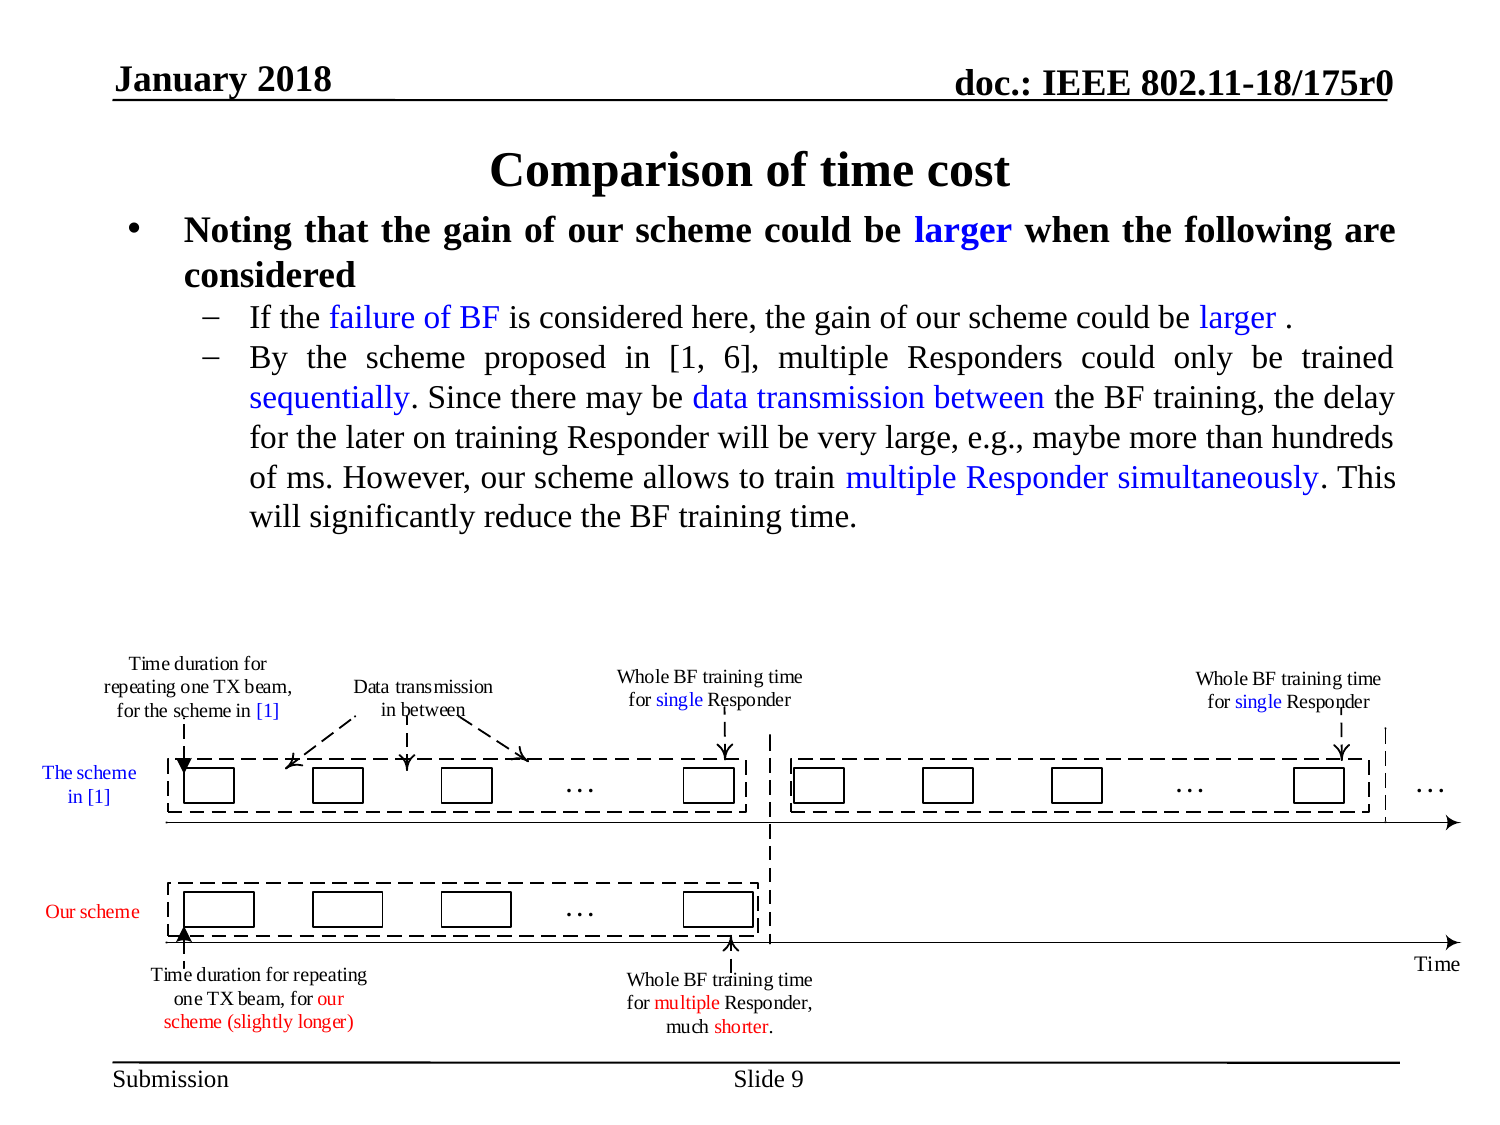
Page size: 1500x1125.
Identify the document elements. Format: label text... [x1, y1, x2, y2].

text_box Noting that the gain of our scheme could be larger when the following are considered If the failure of BF is considered here, the gain of our scheme could be larger . By the scheme proposed in [1, 6], multiple Responders could only be trained sequentially. Since there may be data transmission between the BF training, the delay for the later on training Responder will be very large, e.g., maybe more than hundreds of ms. However, our scheme allows to train multiple Responder simultaneously. This will significantly reduce the BF training time. [112, 197, 1412, 587]
picture [29, 644, 1472, 1048]
title Comparison of time cost [112, 112, 1388, 197]
slide_number Slide 9 [702, 1061, 835, 1123]
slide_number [114, 54, 423, 100]
